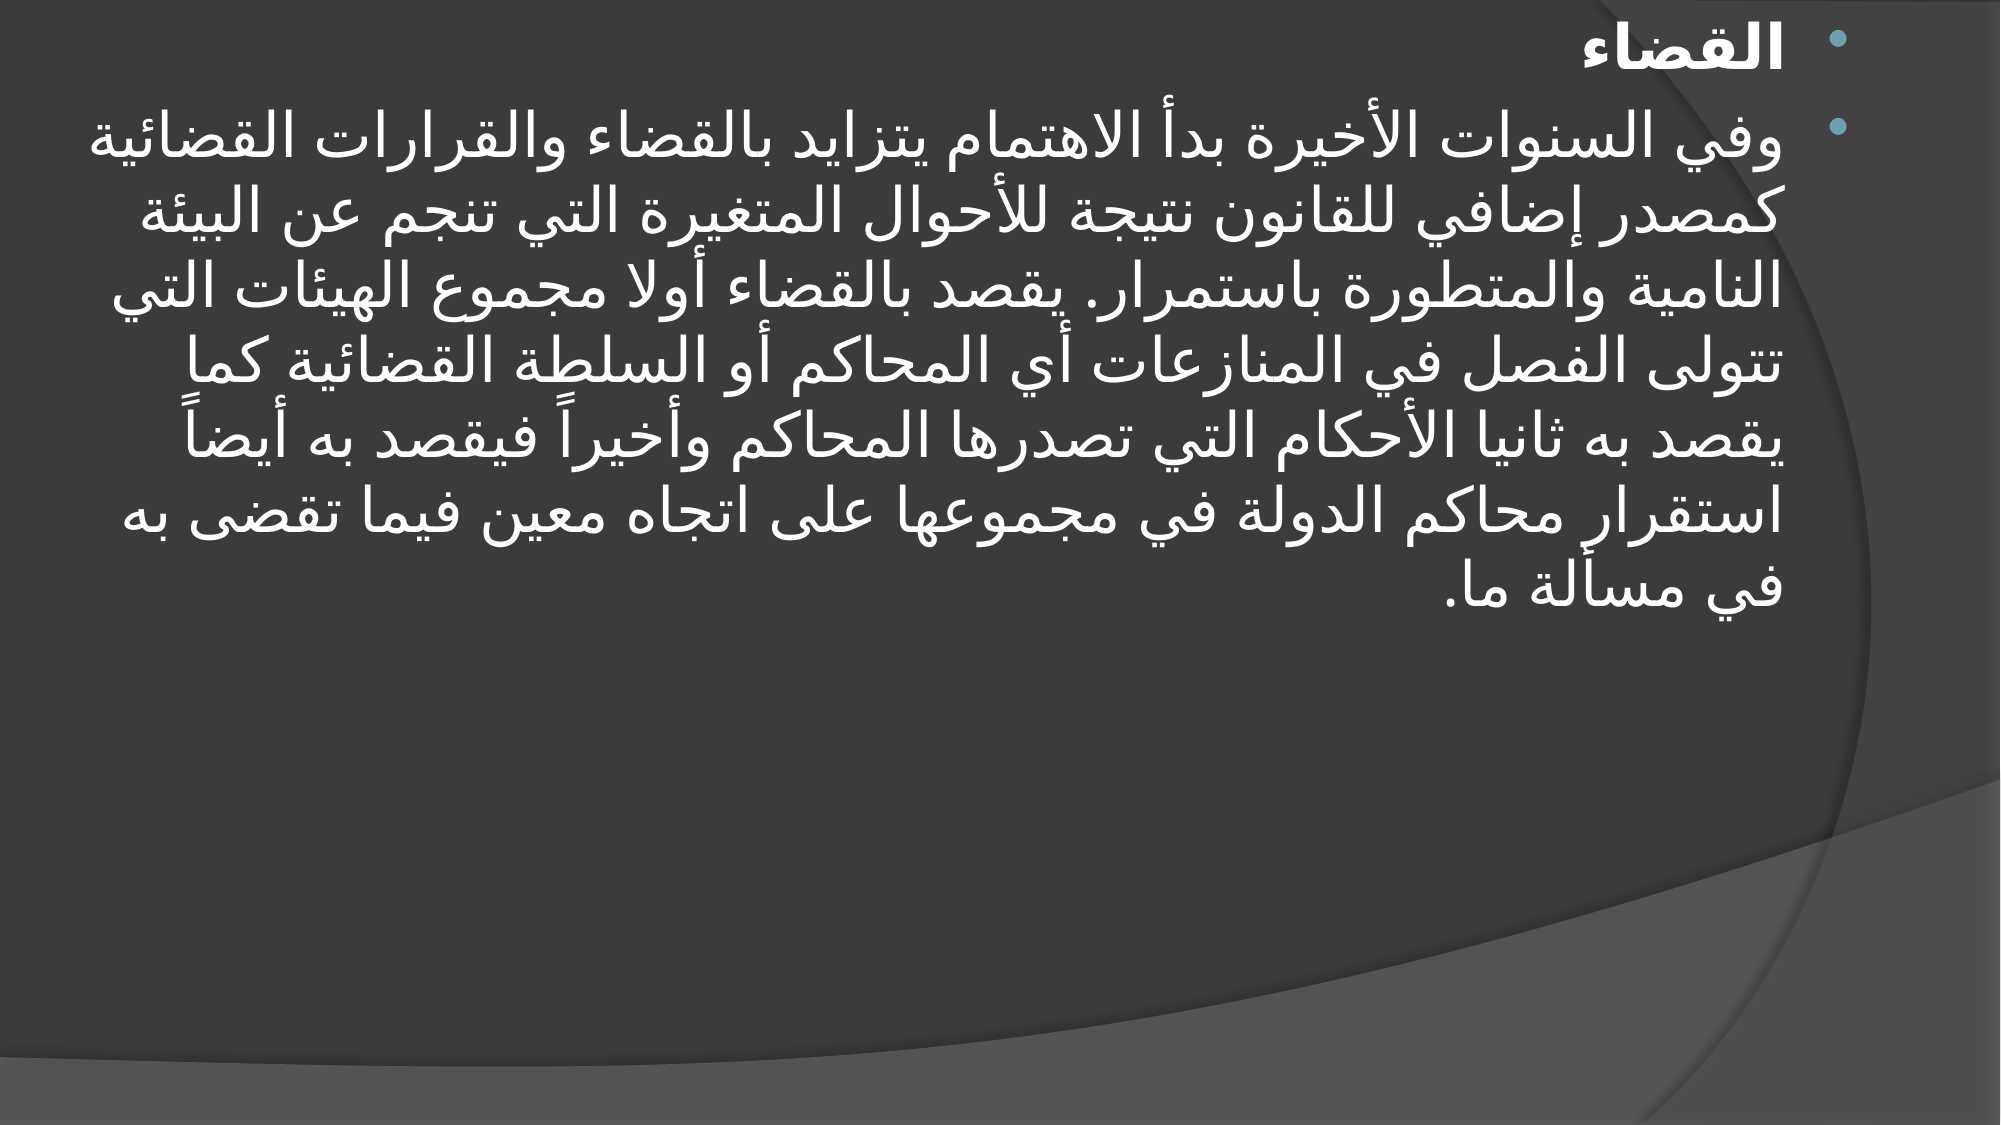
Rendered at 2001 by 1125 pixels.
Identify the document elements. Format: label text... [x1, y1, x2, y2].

list القضاء وفي السنوات الأخيرة بدأ الاهتمام يتزايد بالقضاء والقرارات القضائية كمصدر إضافي للقانون نتيجة للأحوال المتغيرة التي تنجم عن البيئة النامية والمتطورة باستمرار. يقصد بالقضاء أولا مجموع الهيئات التي تتولى الفصل في المنازعات أي المحاكم أو السلطة القضائية كما يقصد به ثانيا الأحكام التي تصدرها المحاكم وأخيراً فيقصد به أيضاً استقرار محاكم الدولة في مجموعها على اتجاه معين فيما تقضى به في مسألة ما. [35, 0, 1871, 1092]
